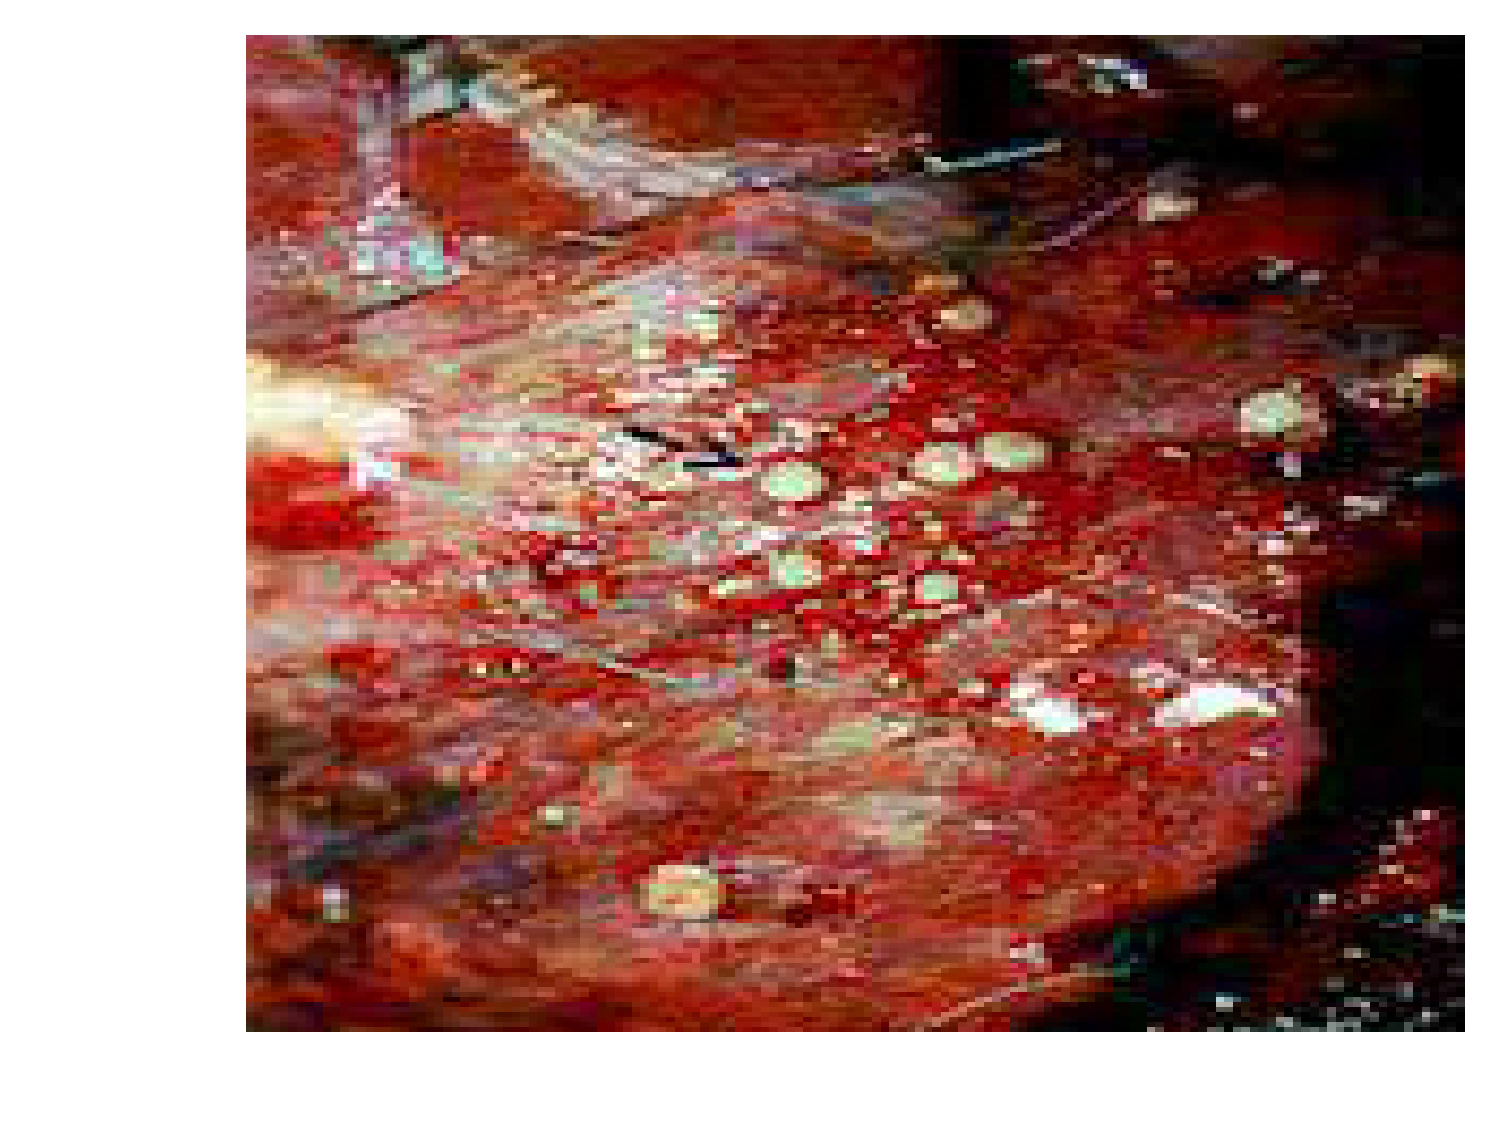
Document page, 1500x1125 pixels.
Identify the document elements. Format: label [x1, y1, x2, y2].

picture [245, 34, 1466, 1032]
